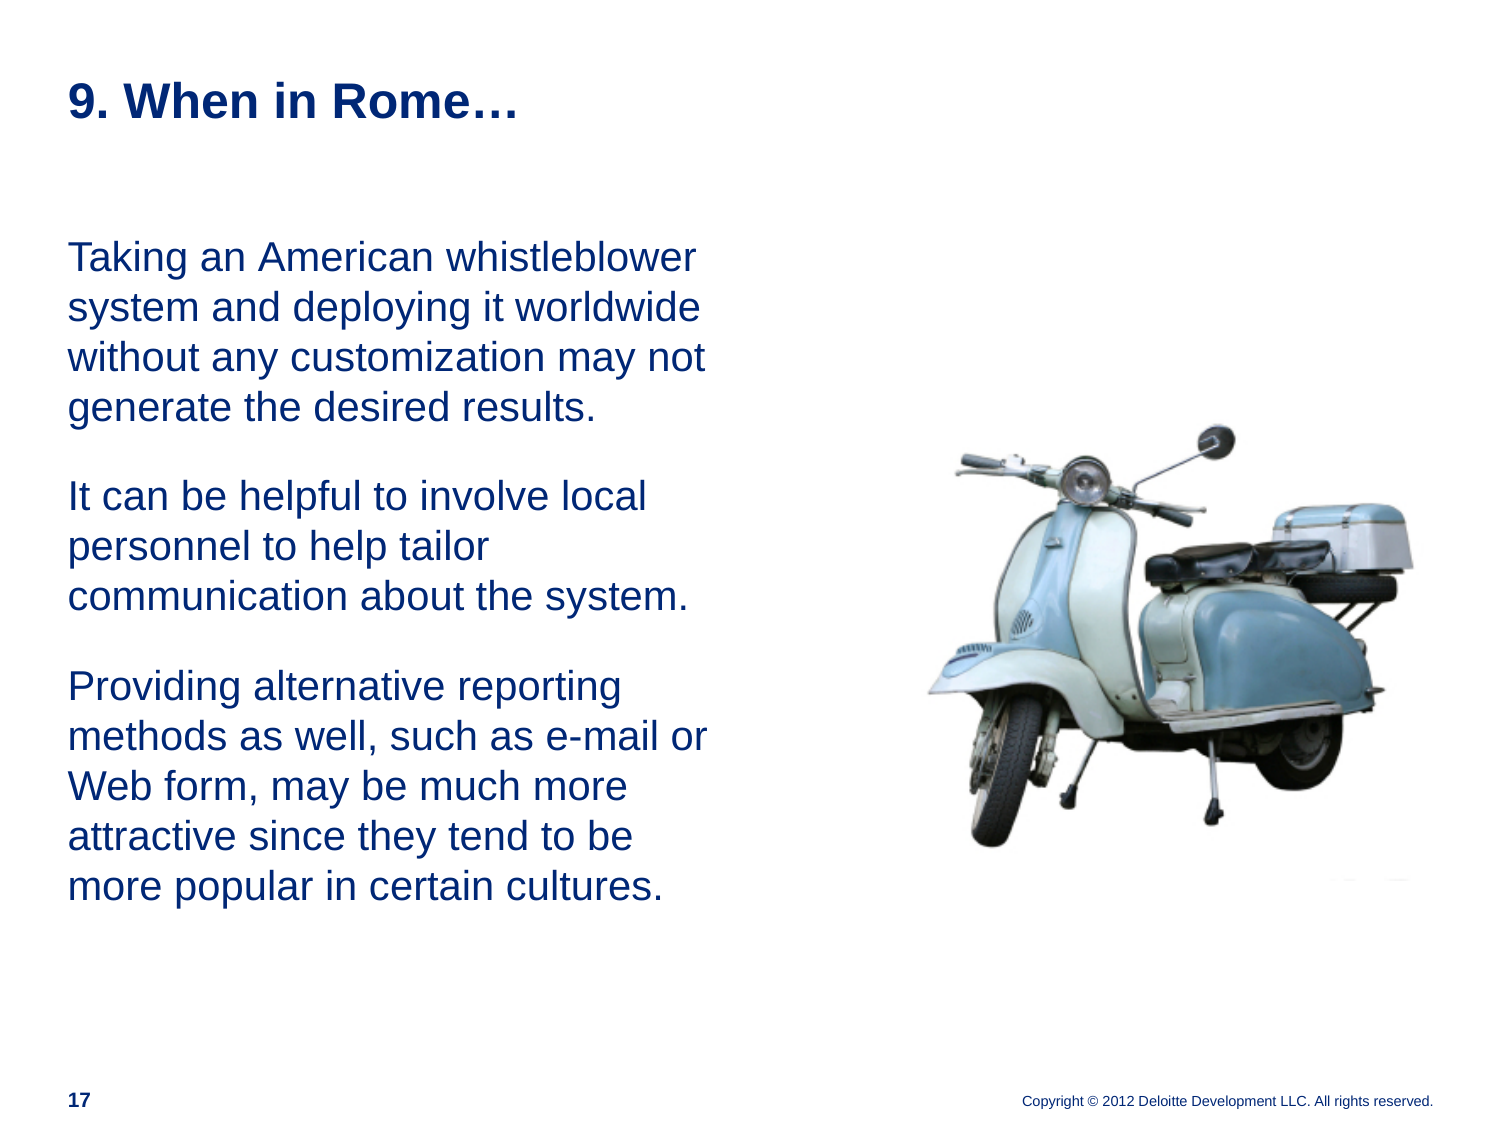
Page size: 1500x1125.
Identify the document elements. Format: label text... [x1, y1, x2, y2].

list Taking an American whistleblower system and deploying it worldwide without any customization may not generate the desired results. It can be helpful to involve local personnel to help tailor communication about the system. Providing alternative reporting methods as well, such as e-mail or Web form, may be much more attractive since they tend to be more popular in certain cultures. [67, 229, 724, 1031]
picture [814, 379, 1500, 882]
title 9. When in Rome… [67, 73, 1435, 128]
